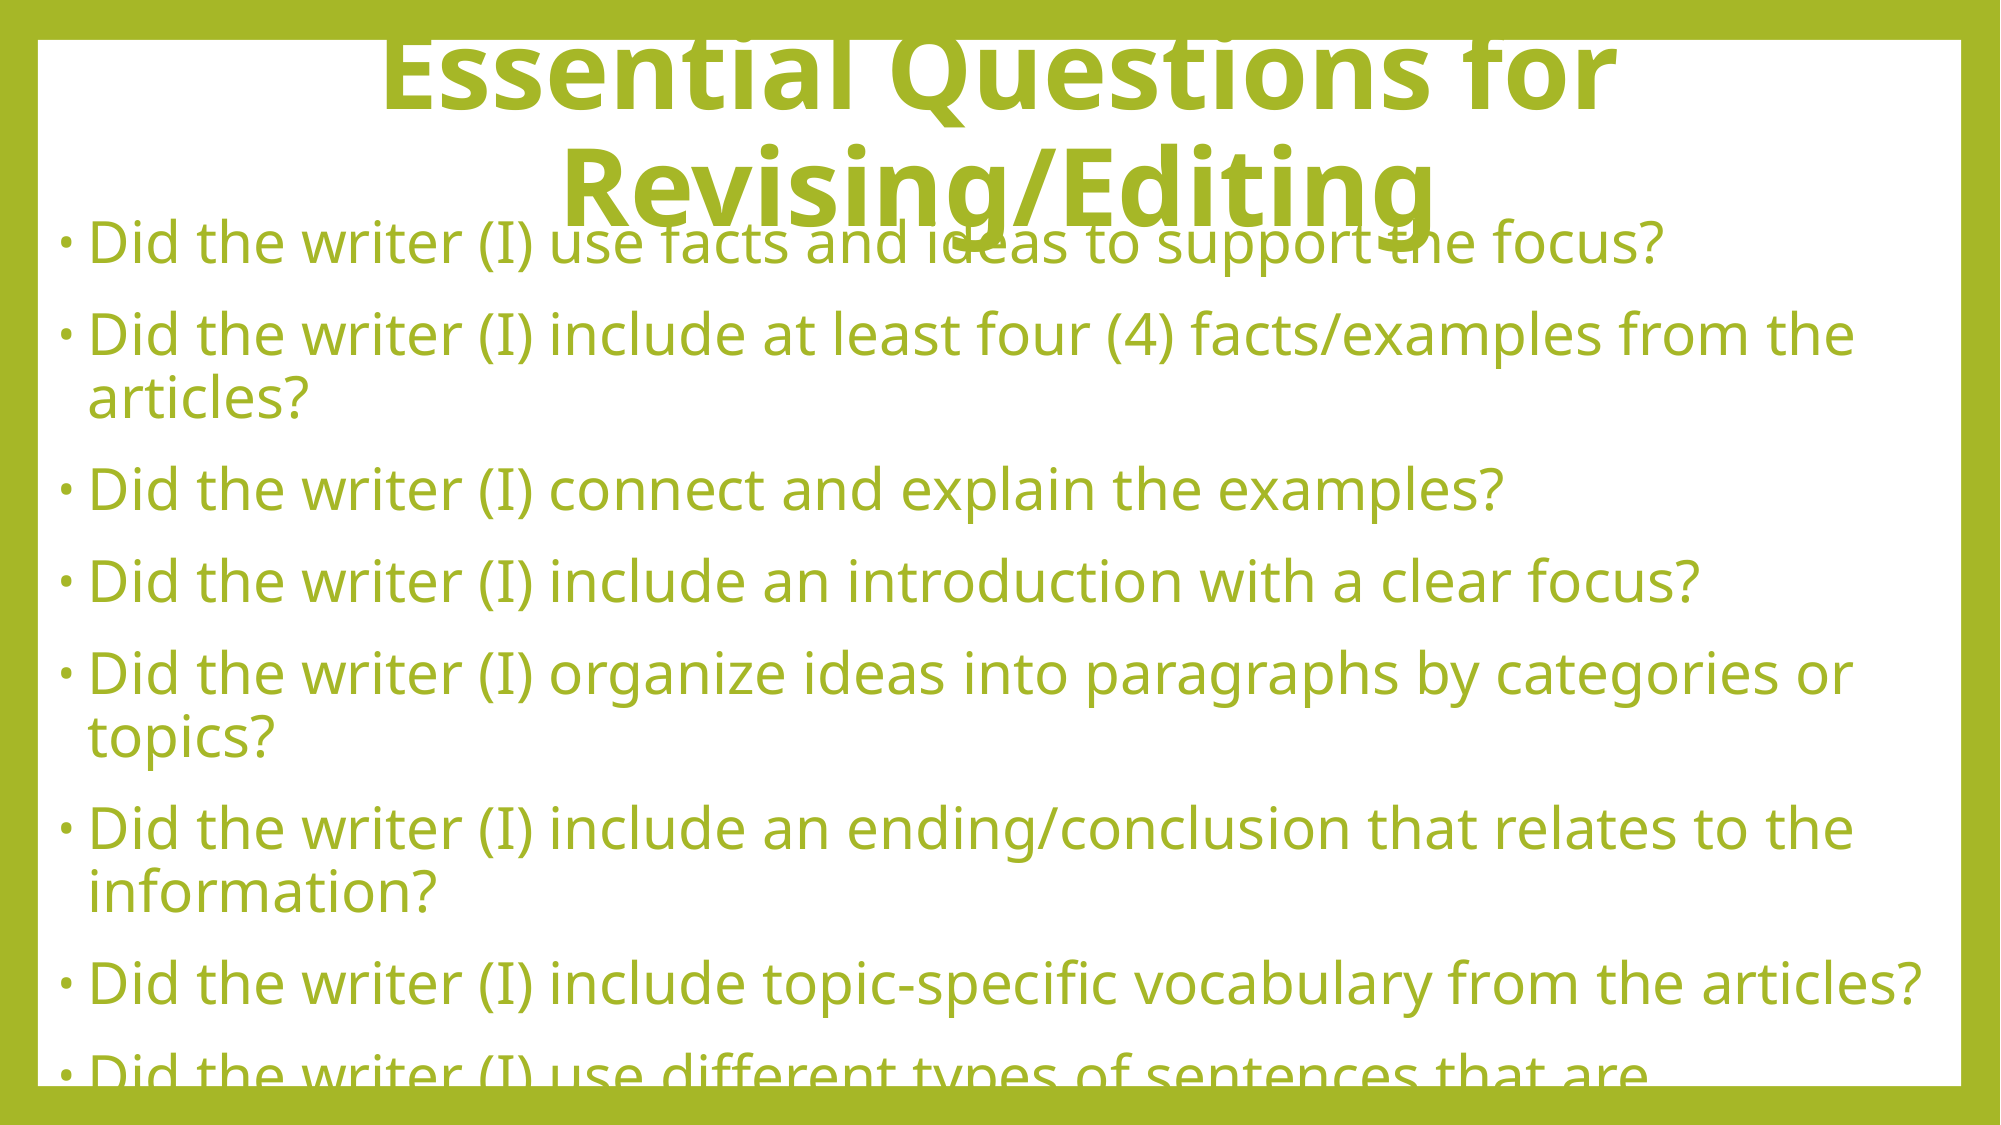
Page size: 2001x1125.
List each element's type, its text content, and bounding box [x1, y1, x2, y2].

list Did the writer (I) use facts and ideas to support the focus? Did the writer (I) include at least four (4) facts/examples from the articles? Did the writer (I) connect and explain the examples? Did the writer (I) include an introduction with a clear focus? Did the writer (I) organize ideas into paragraphs by categories or topics? Did the writer (I) include an ending/conclusion that relates to the information? Did the writer (I) include topic-specific vocabulary from the articles? Did the writer (I) use different types of sentences that are formal/objective? Did the writer (I) utilize correct spelling, grammar, punctuation, and capitalization? [35, 205, 1982, 1125]
title Essential Questions for Revising/Editing [35, 21, 1963, 205]
